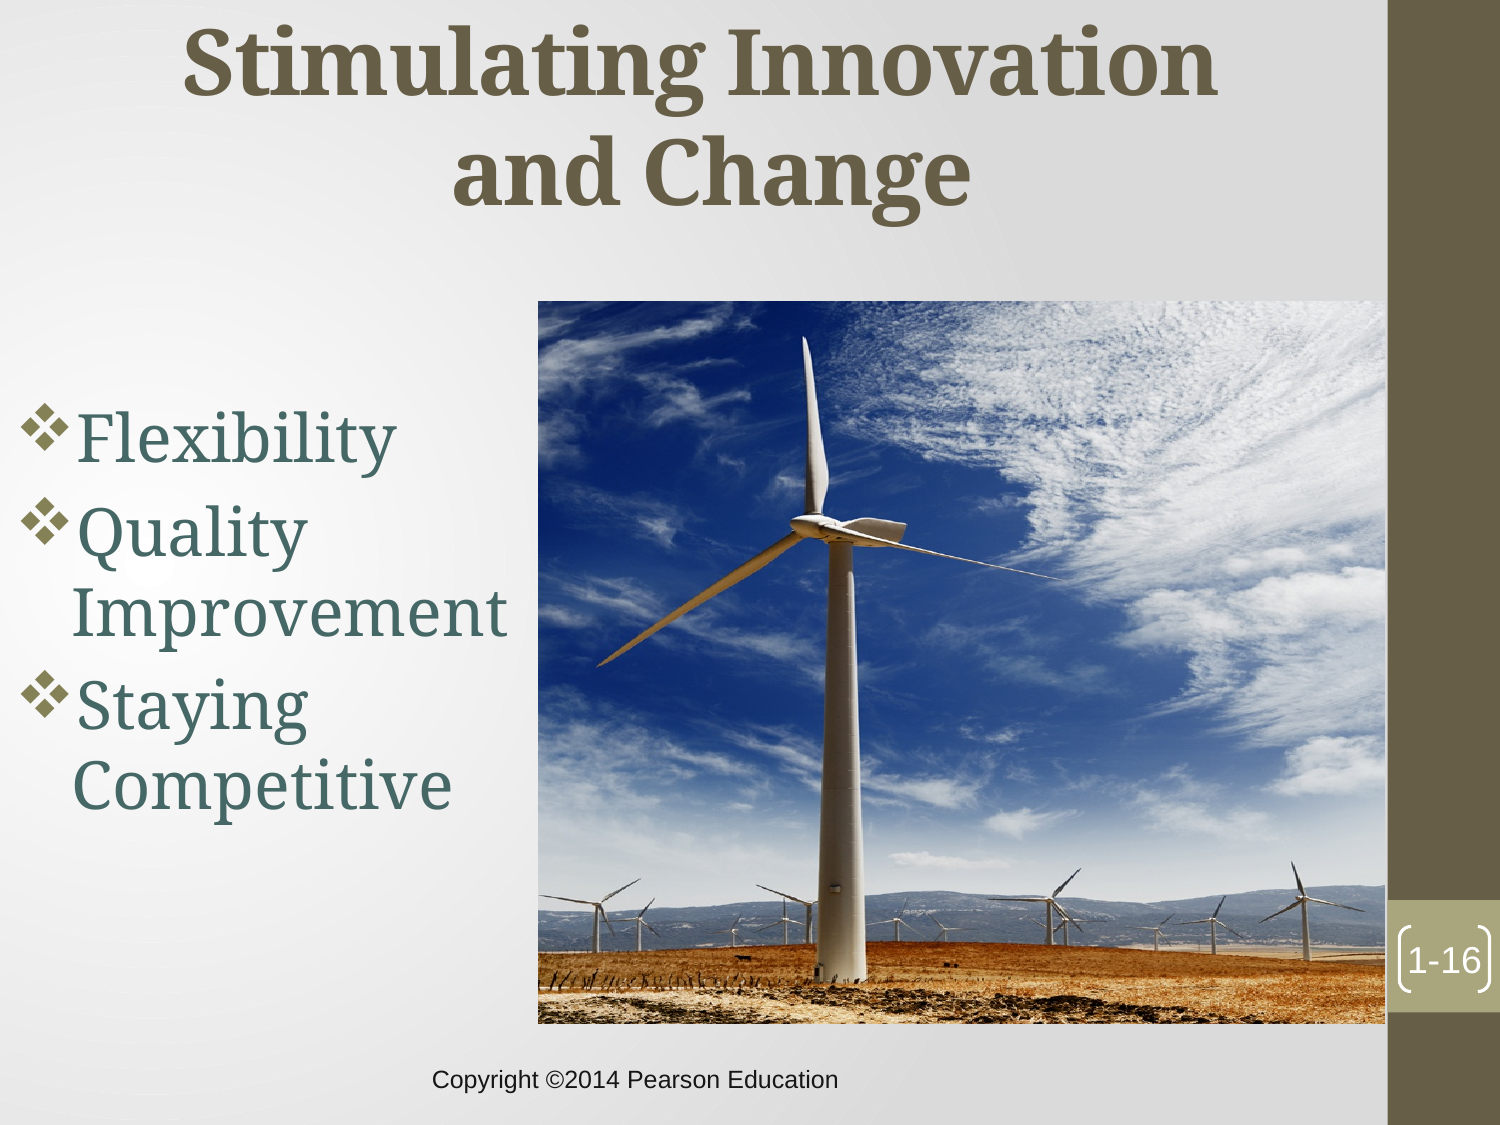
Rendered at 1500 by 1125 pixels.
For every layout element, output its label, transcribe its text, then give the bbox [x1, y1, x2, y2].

picture [537, 300, 1386, 1024]
title Stimulating Innovation and Change [40, 14, 1385, 214]
list Flexibility Quality Improvement Staying Competitive [0, 388, 535, 900]
footer Copyright ©2014 Pearson Education [15, 1048, 855, 1108]
slide_number 1-16 [1397, 924, 1492, 994]
